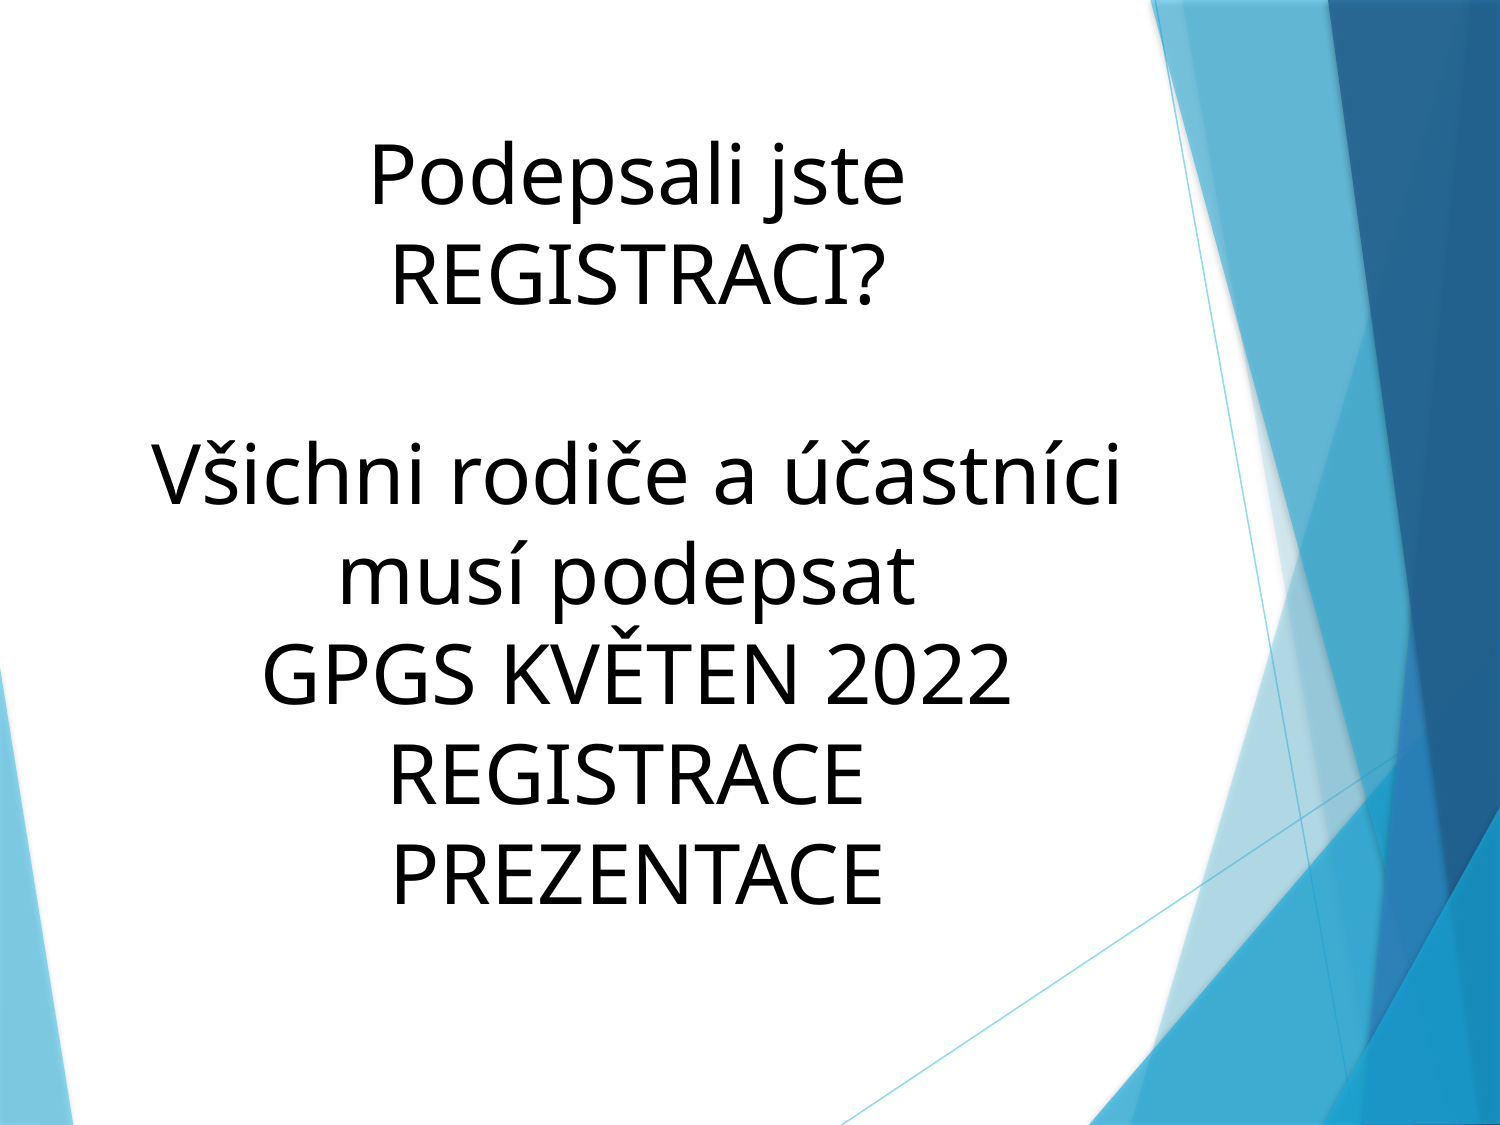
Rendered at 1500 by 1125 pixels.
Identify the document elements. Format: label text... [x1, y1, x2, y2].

text_box Podepsali jste REGISTRACI? Všichni rodiče a účastníci musí podepsat GPGS KVĚTEN 2022 REGISTRACE PREZENTACE [135, 113, 1140, 974]
